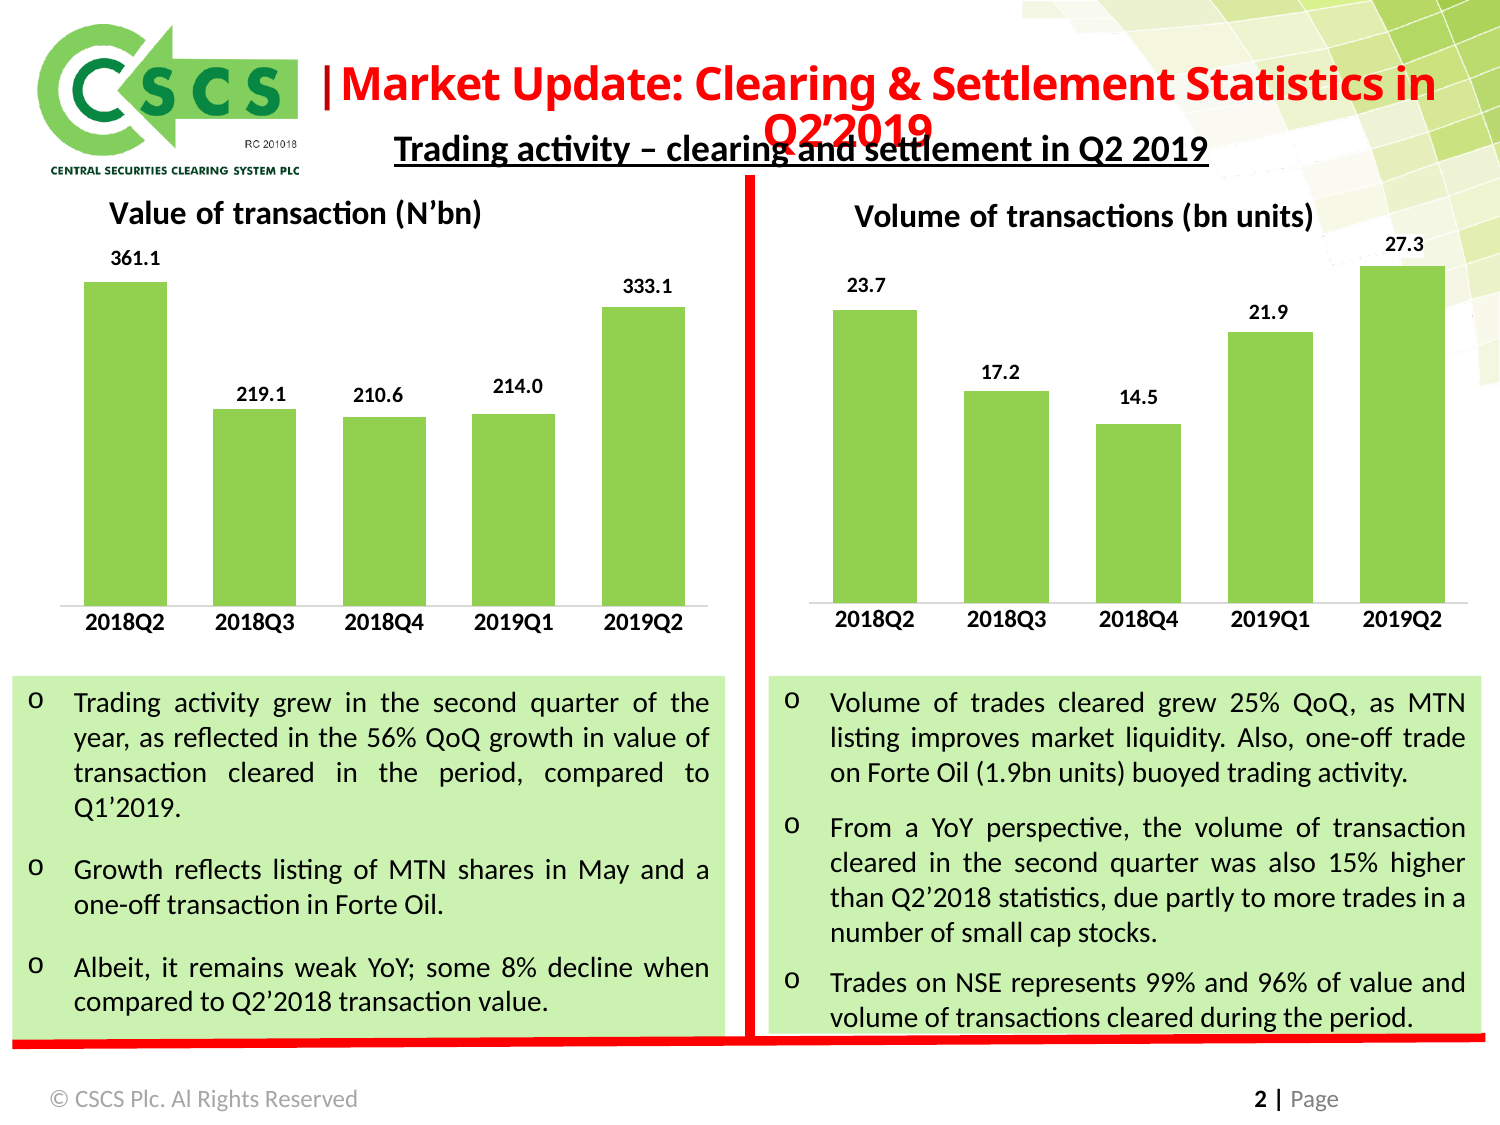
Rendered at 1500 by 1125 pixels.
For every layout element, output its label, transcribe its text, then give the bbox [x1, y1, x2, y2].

picture [1022, 0, 1500, 388]
picture [37, 24, 299, 175]
text_box Trading activity grew in the second quarter of the year, as reflected in the 56% QoQ growth in value of transaction cleared in the period, compared to Q1’2019. Growth reflects listing of MTN shares in May and a one-off transaction in Forte Oil. Albeit, it remains weak YoY; some 8% decline when compared to Q2’2018 transaction value. [10, 674, 727, 1037]
text_box Volume of trades cleared grew 25% QoQ, as MTN listing improves market liquidity. Also, one-off trade on Forte Oil (1.9bn units) buoyed trading activity. From a YoY perspective, the volume of transaction cleared in the second quarter was also 15% higher than Q2’2018 statistics, due partly to more trades in a number of small cap stocks. Trades on NSE represents 99% and 96% of value and volume of transactions cleared during the period. [766, 674, 1483, 1035]
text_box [12, 1037, 1486, 1045]
text_box © CSCS Plc. Al Rights Reserved 2 | Page [33, 1075, 1500, 1121]
text_box |Market Update: Clearing & Settlement Statistics in Q2’2019 [230, 55, 1498, 125]
text_box Trading activity – clearing and settlement in Q2 2019 [378, 117, 1282, 177]
chart [37, 186, 732, 656]
chart [785, 186, 1492, 649]
